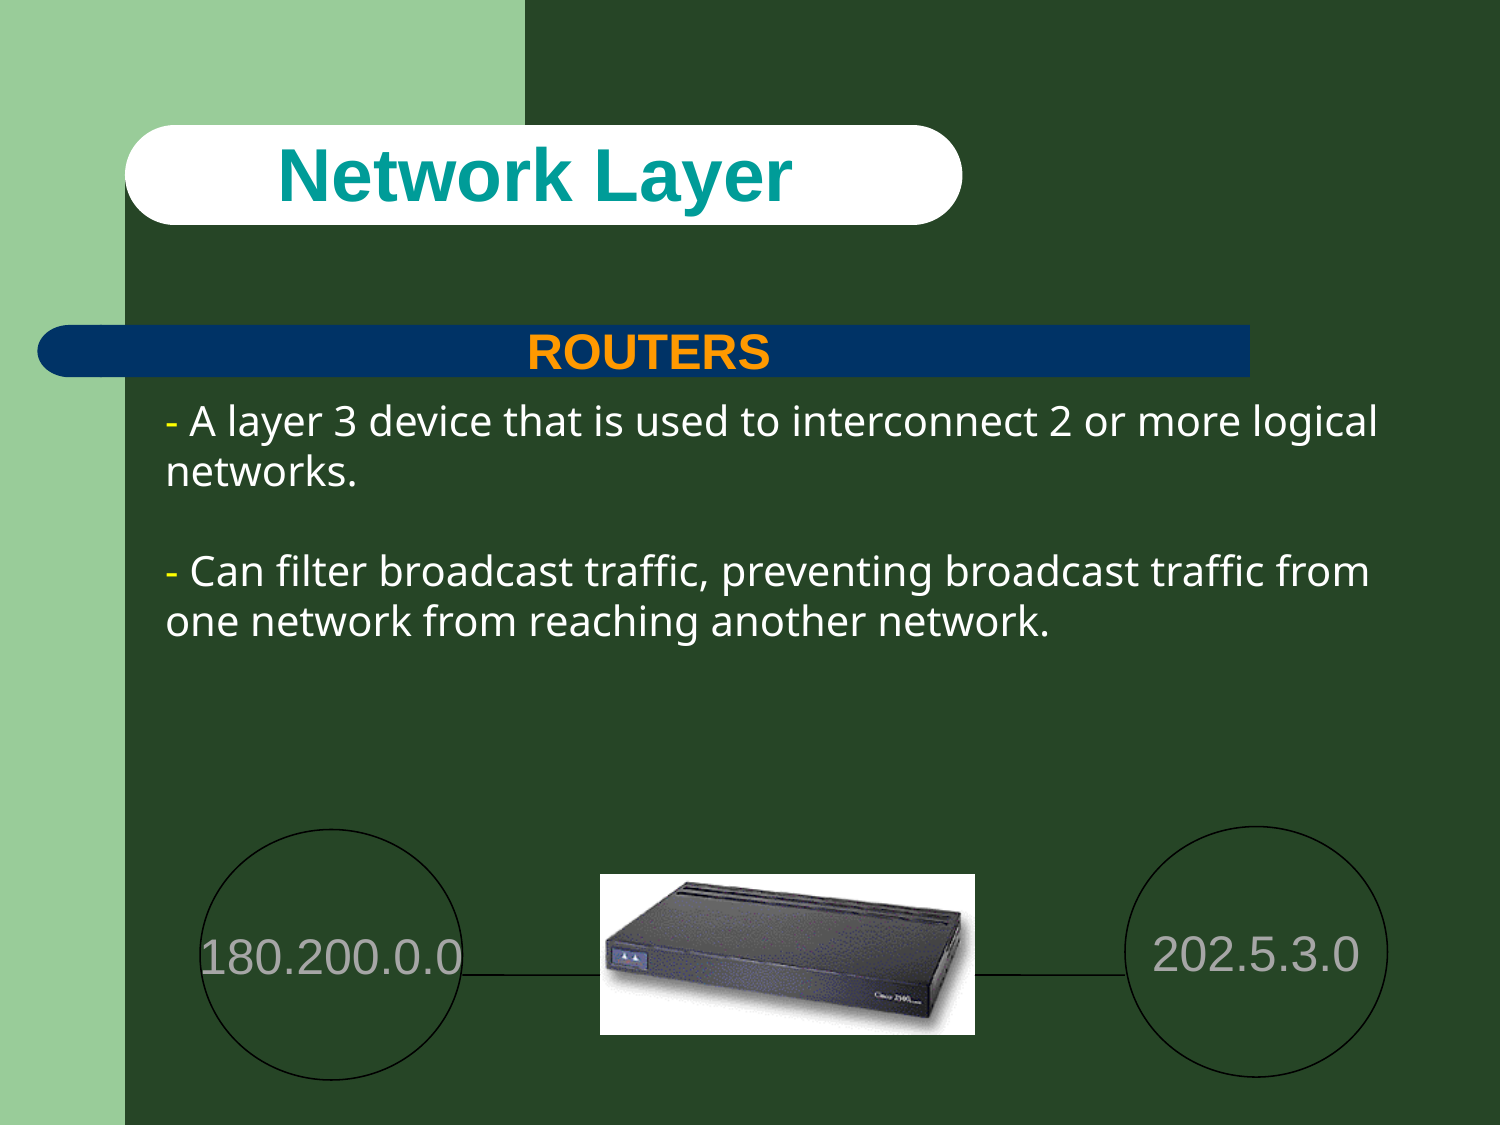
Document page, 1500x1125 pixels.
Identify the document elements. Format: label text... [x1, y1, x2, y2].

list - A layer 3 device that is used to interconnect 2 or more logical networks. - Can filter broadcast traffic, preventing broadcast traffic from one network from reaching another network. [150, 387, 1463, 763]
title Network Layer [262, 37, 1500, 225]
picture [599, 874, 976, 1035]
text_box ROUTERS [511, 312, 786, 388]
text_box 202.5.3.0 [1125, 826, 1388, 1078]
text_box 180.200.0.0 [200, 829, 463, 1081]
